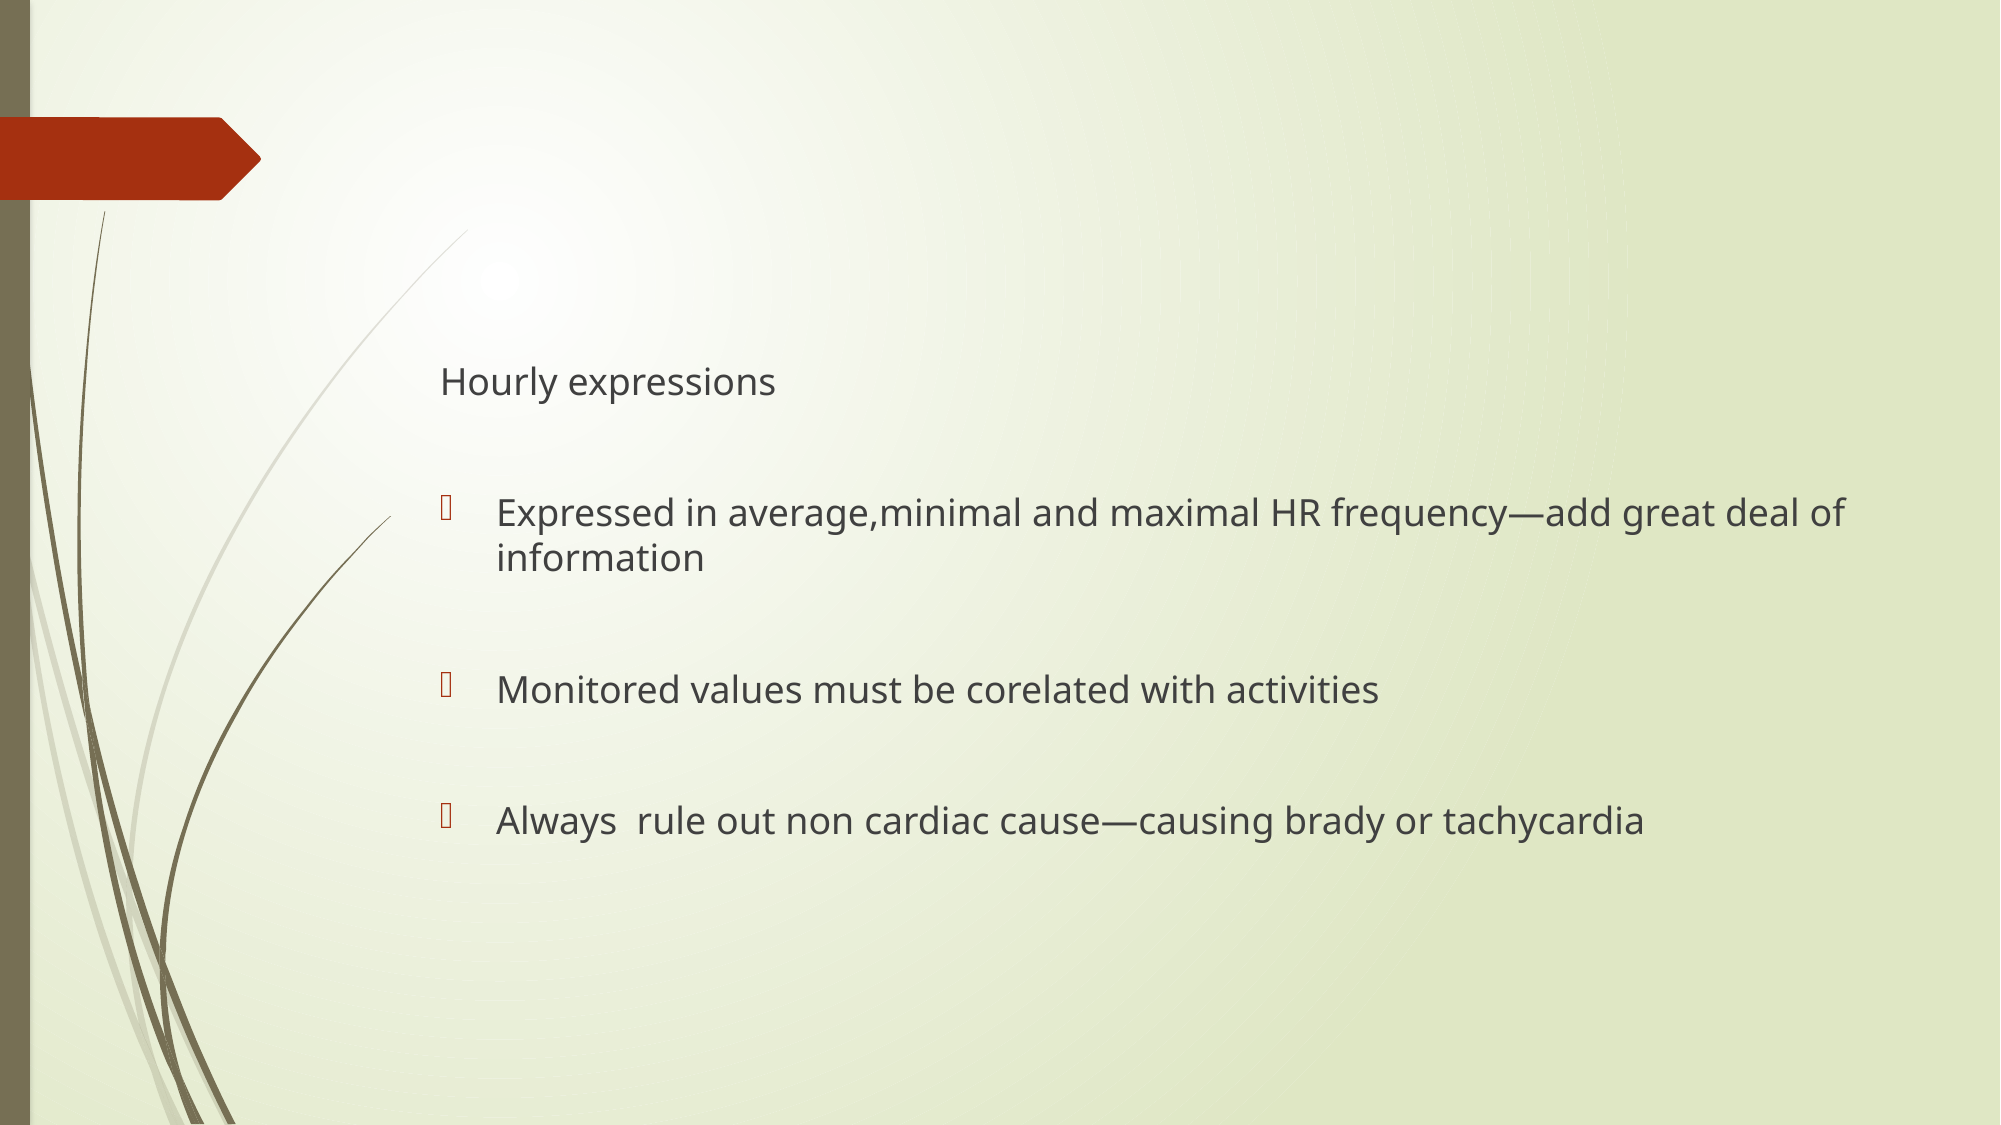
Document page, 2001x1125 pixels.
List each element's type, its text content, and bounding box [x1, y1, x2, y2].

list Hourly expressions Expressed in average,minimal and maximal HR frequency—add great deal of information Monitored values must be corelated with activities Always rule out non cardiac cause—causing brady or tachycardia [424, 350, 1888, 970]
